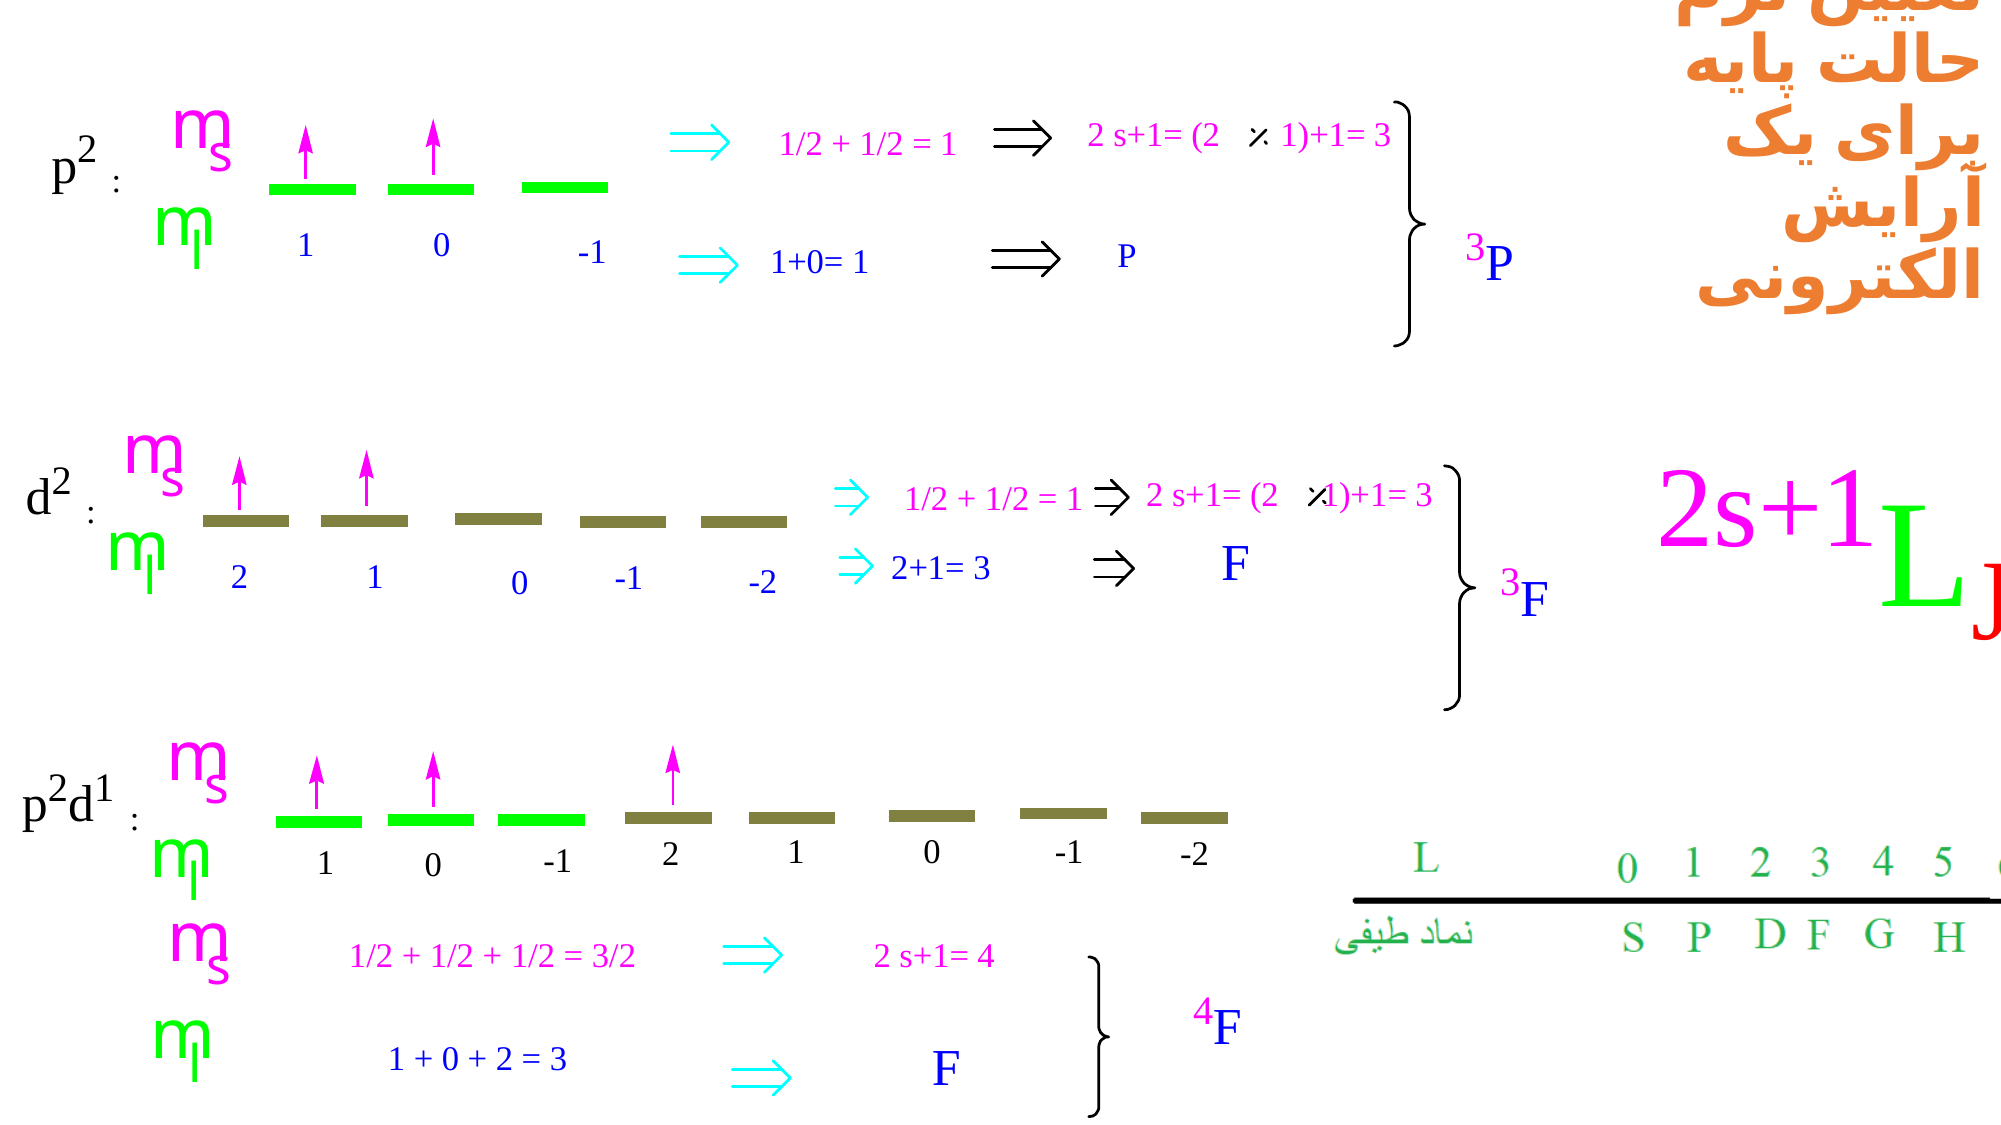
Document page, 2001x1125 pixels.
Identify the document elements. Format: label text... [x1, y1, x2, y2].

title تعیین ترم حالت پایه برای یک آرایش الکترونی [1514, 24, 2000, 242]
picture [21, 97, 2000, 1125]
picture [1656, 455, 2000, 641]
